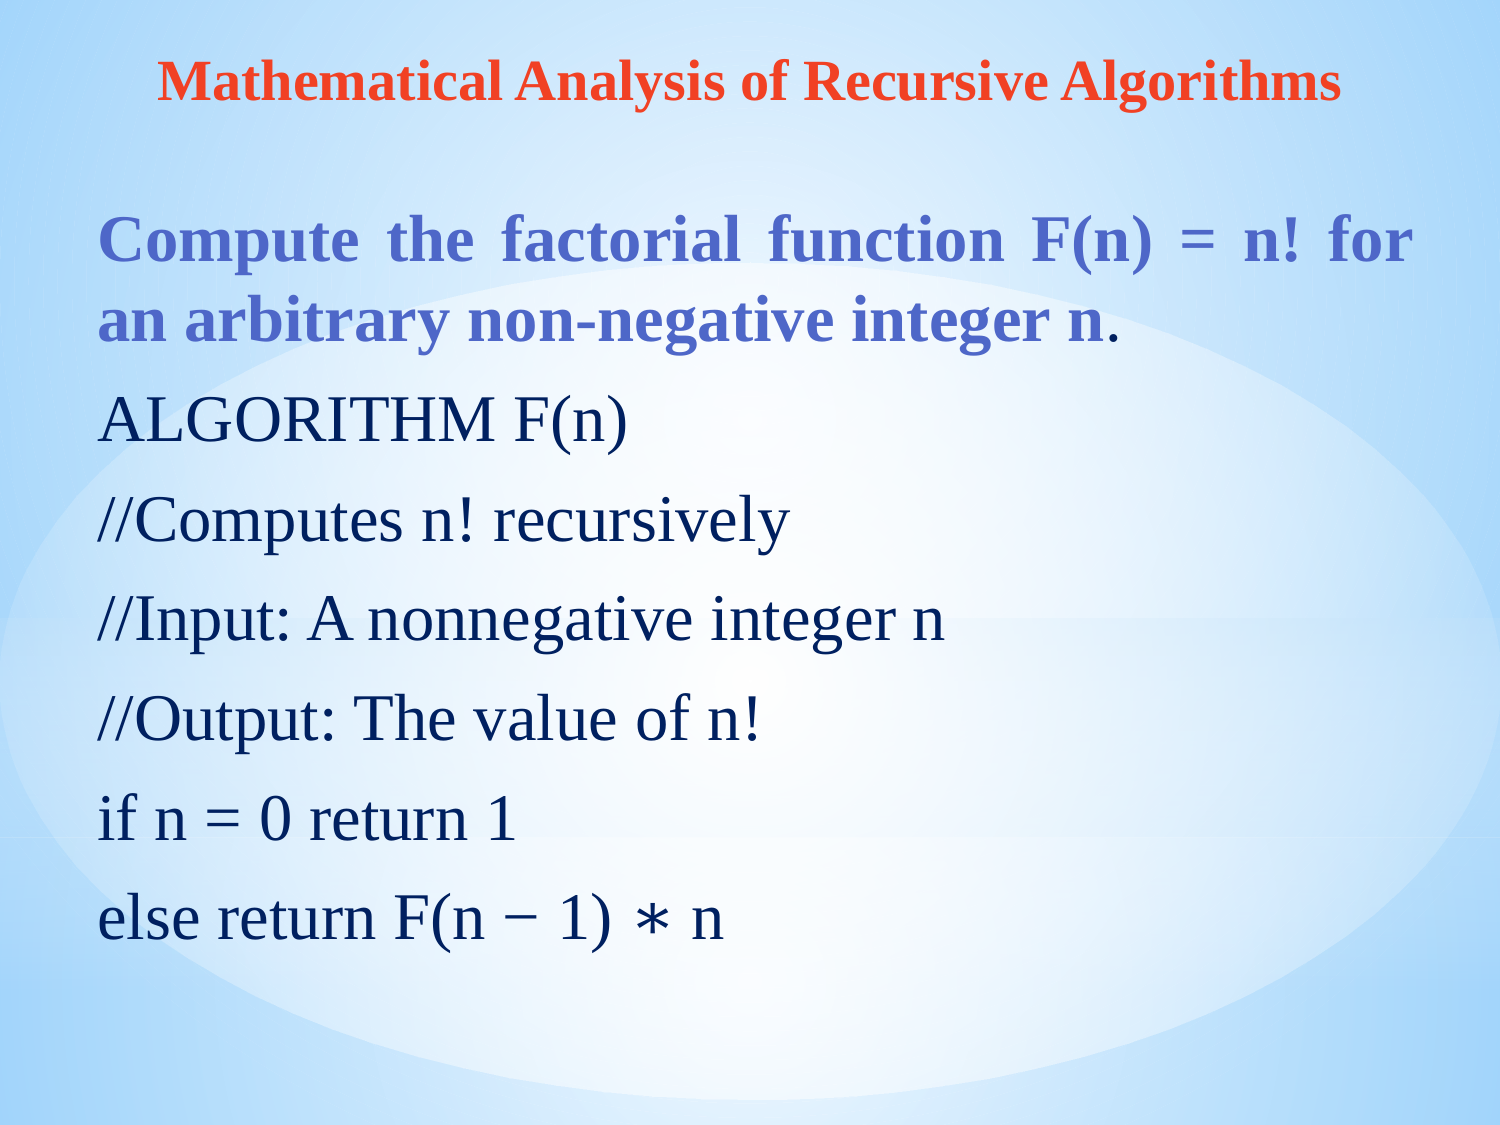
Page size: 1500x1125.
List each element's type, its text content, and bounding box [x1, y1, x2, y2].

list Compute the factorial function F(n) = n! for an arbitrary non-negative integer n. ALGORITHM F(n) //Computes n! recursively //Input: A nonnegative integer n //Output: The value of n! if n = 0 return 1 else return F(n − 1) ∗ n [82, 187, 1430, 1055]
text_box Mathematical Analysis of Recursive Algorithms [93, 35, 1407, 120]
